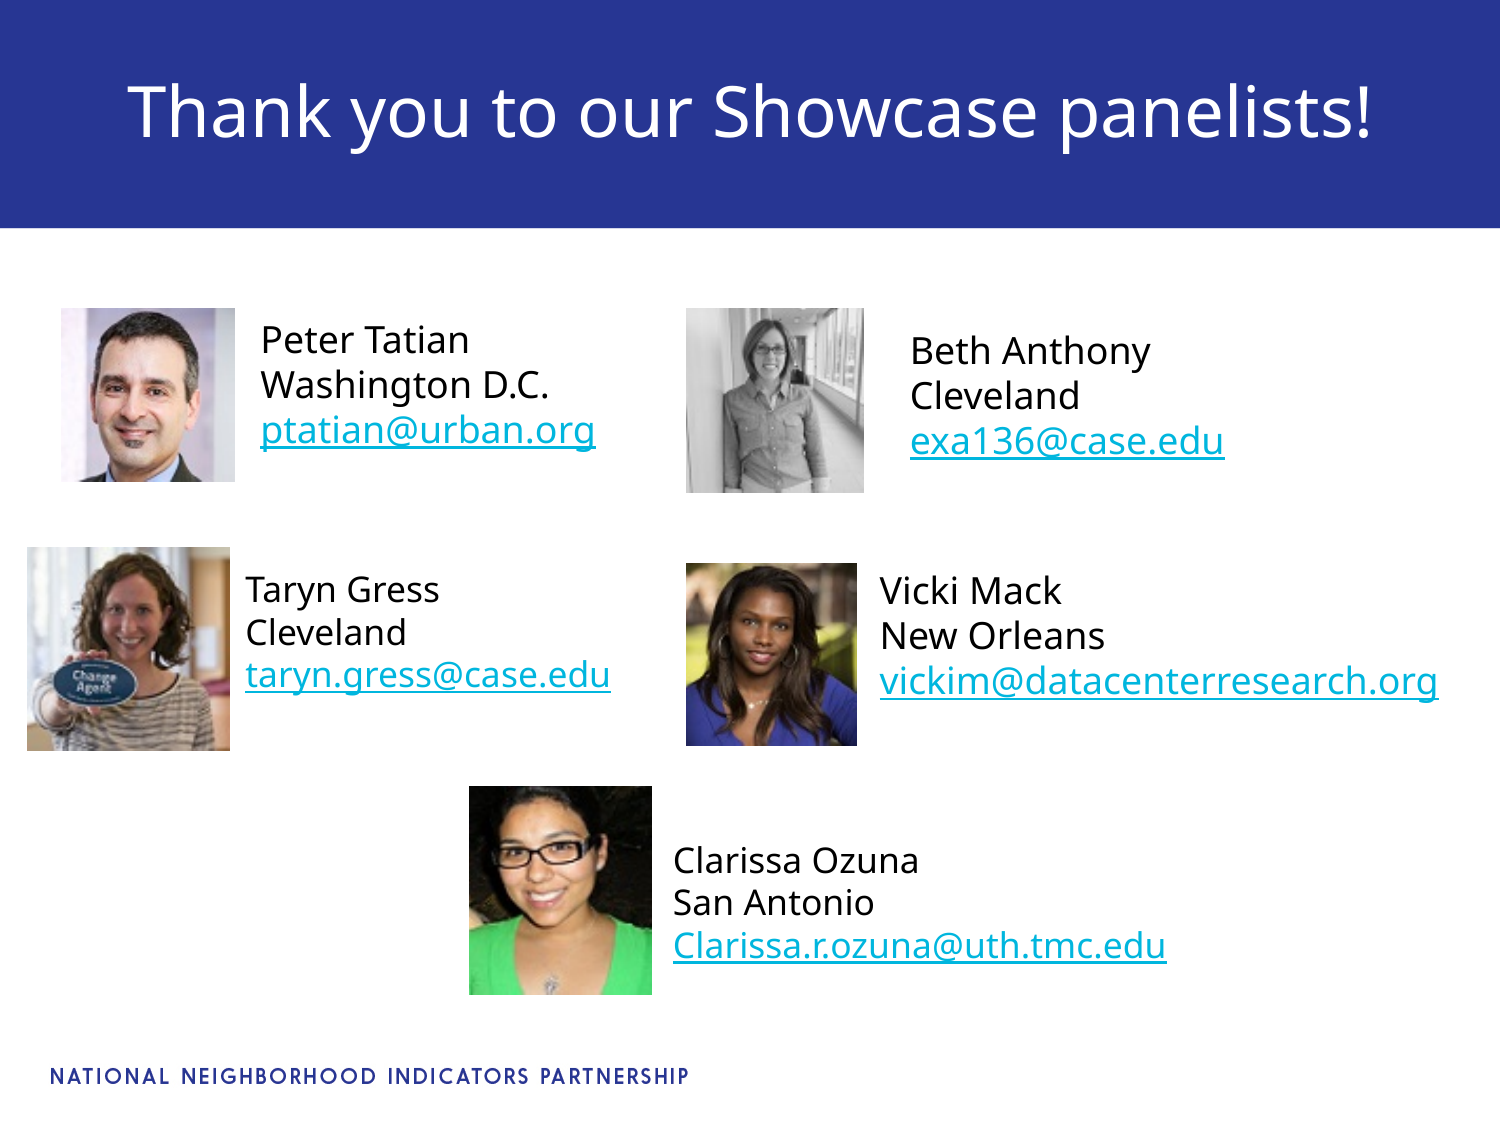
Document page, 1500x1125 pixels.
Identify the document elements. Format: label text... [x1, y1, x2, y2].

text_box Peter Tatian Washington D.C. ptatian@urban.org [245, 308, 611, 465]
picture [0, 0, 1500, 1125]
text_box Taryn Gress Cleveland taryn.gress@case.edu [233, 560, 709, 754]
text_box Vicki Mack New Orleans vickim@datacenterresearch.org [864, 559, 1500, 716]
text_box Beth Anthony Cleveland exa136@case.edu [895, 319, 1241, 476]
title Thank you to our Showcase panelists! [31, 21, 1471, 198]
text_box Clarissa Ozuna San Antonio Clarissa.r.ozuna@uth.tmc.edu [658, 830, 1205, 1024]
